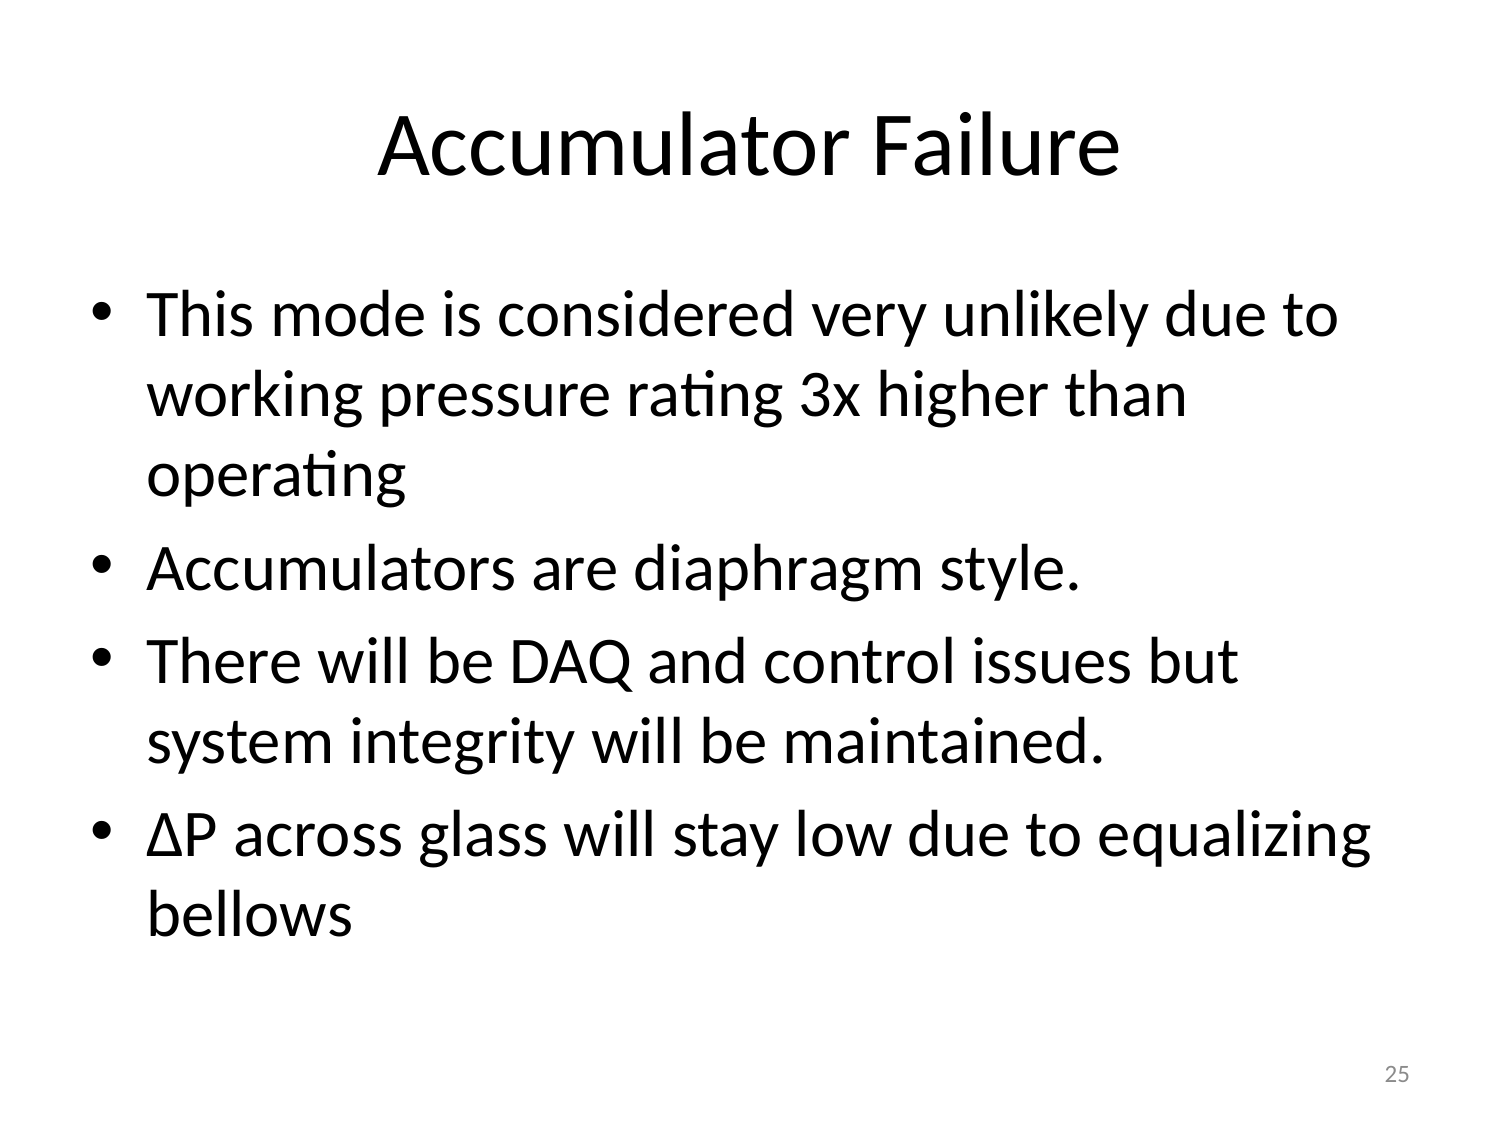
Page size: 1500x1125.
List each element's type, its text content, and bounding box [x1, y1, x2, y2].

slide_number 25 [1074, 1042, 1425, 1103]
list This mode is considered very unlikely due to working pressure rating 3x higher than operating Accumulators are diaphragm style. There will be DAQ and control issues but system integrity will be maintained. ΔP across glass will stay low due to equalizing bellows [75, 262, 1425, 1005]
title Accumulator Failure [75, 45, 1425, 233]
